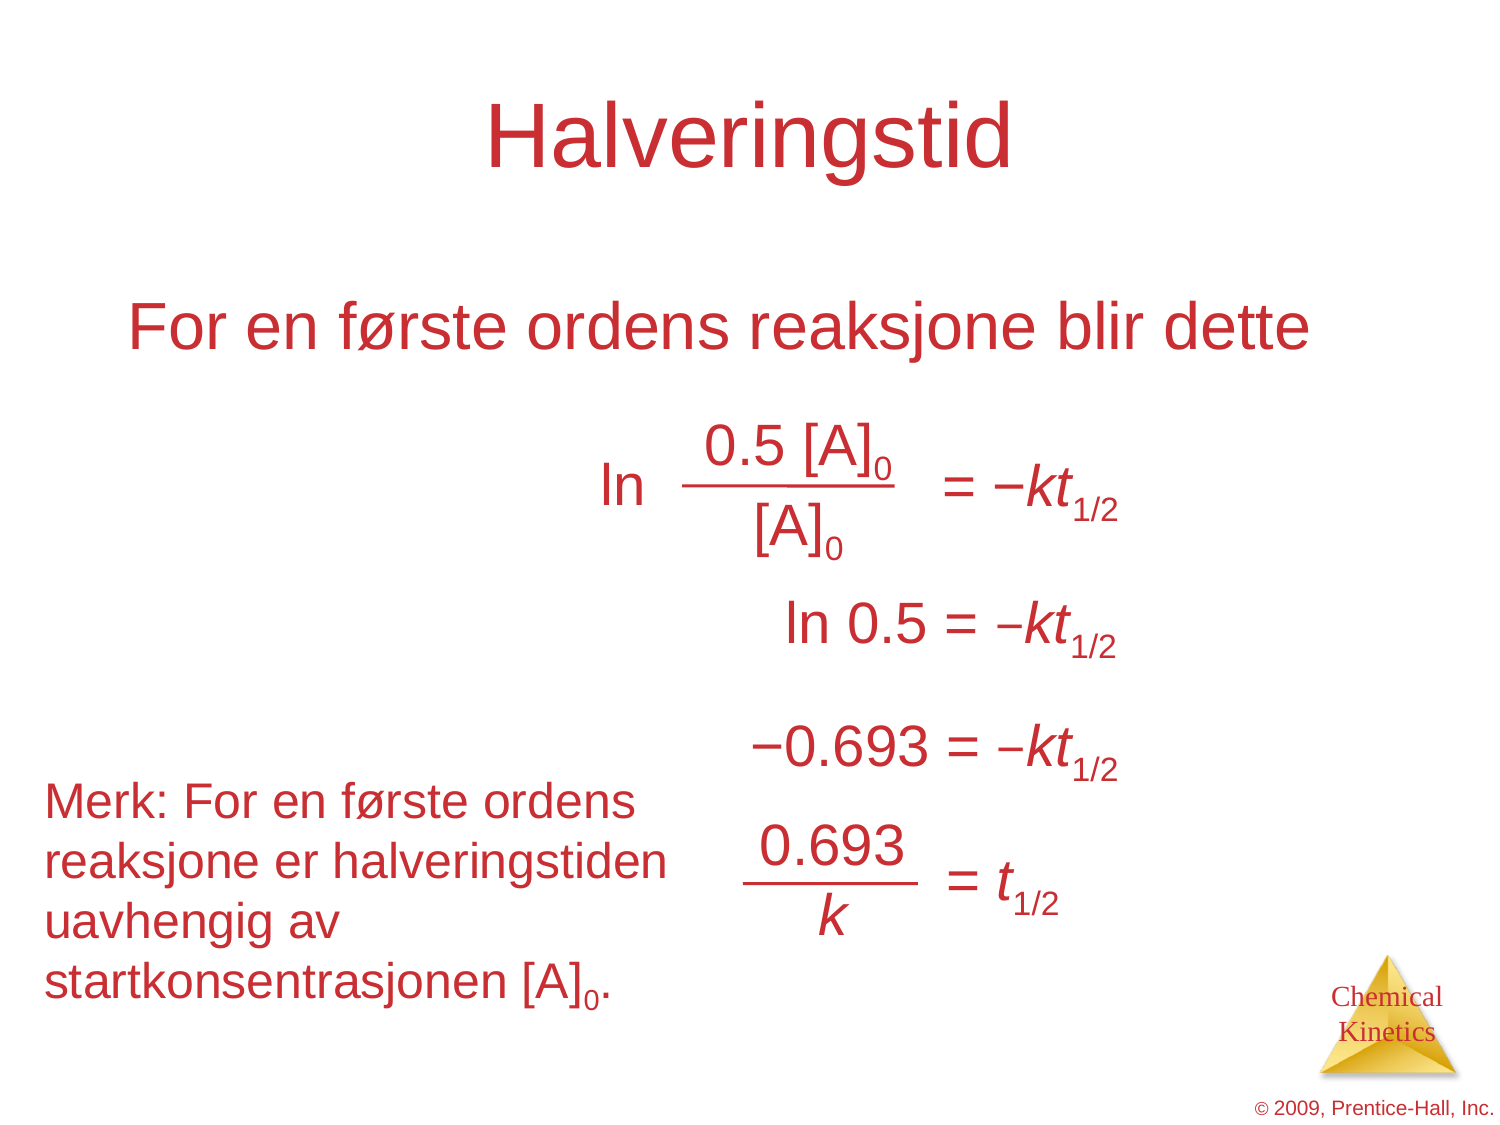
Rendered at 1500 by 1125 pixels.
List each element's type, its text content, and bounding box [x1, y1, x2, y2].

text_box ln 0.5 = −kt1/2 [770, 578, 1132, 673]
title Halveringstid [112, 37, 1388, 225]
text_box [585, 399, 1139, 556]
footer © 2009, Prentice-Hall, Inc. [1237, 1087, 1500, 1125]
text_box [742, 799, 1080, 956]
text_box −0.693 = −kt1/2 [735, 701, 1134, 796]
list For en første ordens reaksjone blir dette [112, 275, 1388, 413]
picture [1275, 899, 1500, 1087]
text_box Merk: For en første ordens reaksjone er halveringstiden uavhengig av startkonsentrasjonen [A]0. [29, 760, 703, 1024]
